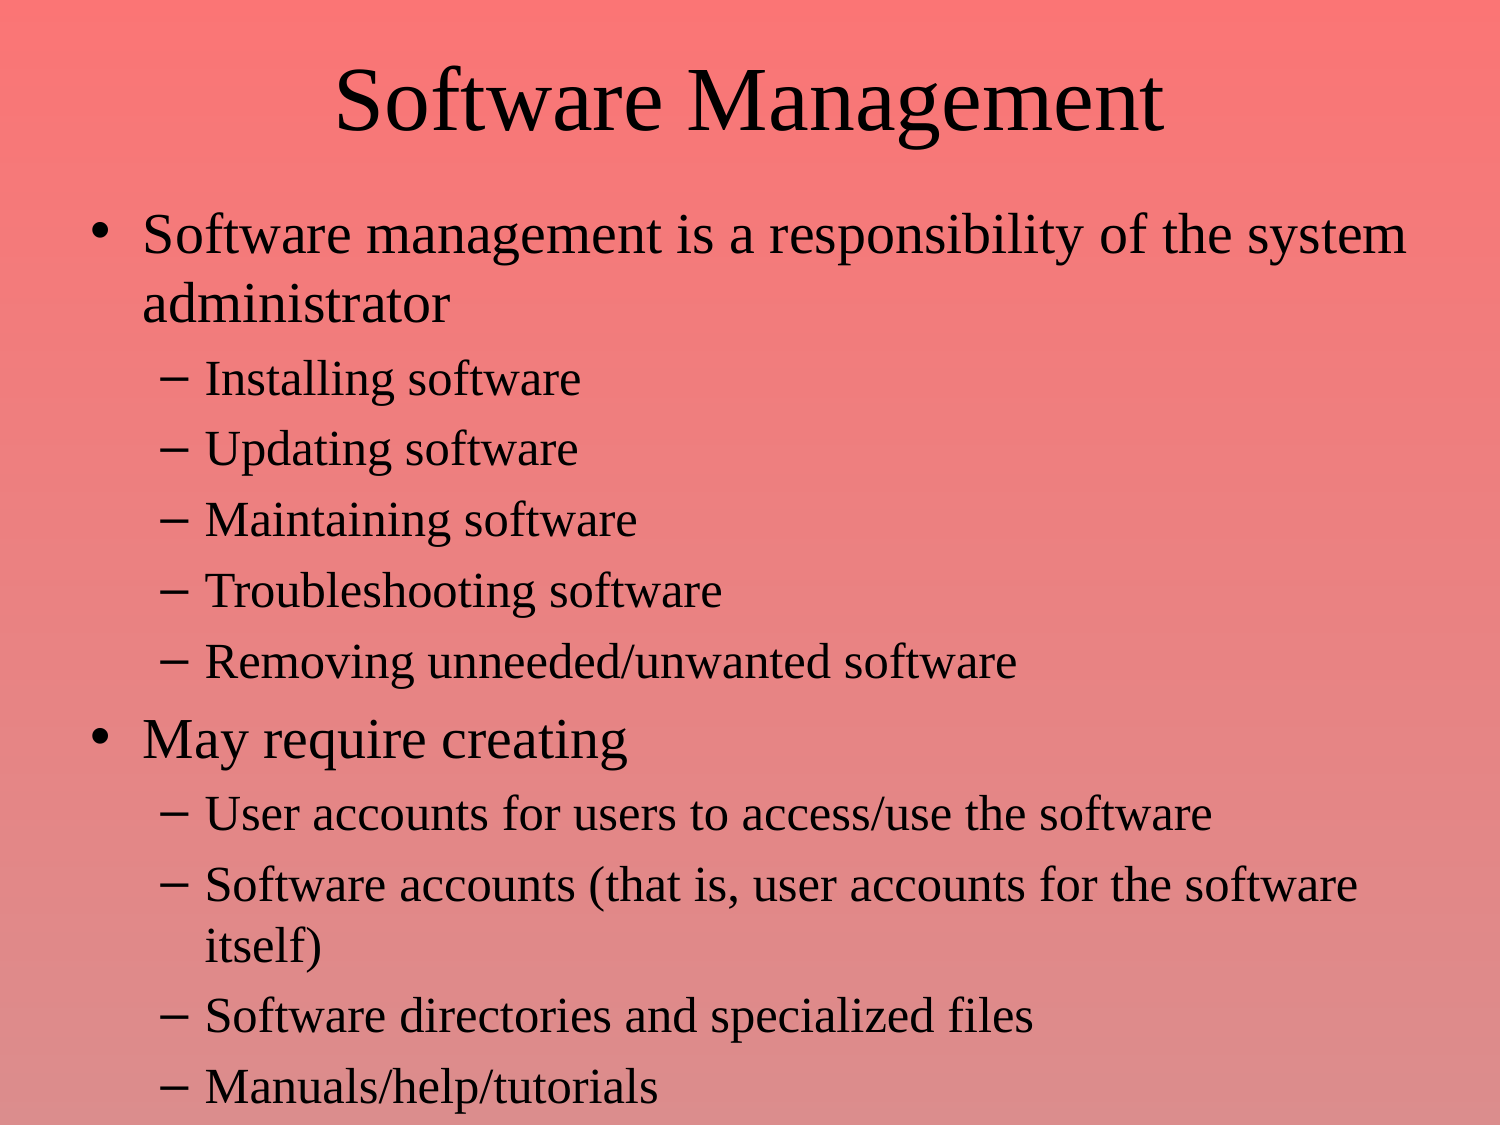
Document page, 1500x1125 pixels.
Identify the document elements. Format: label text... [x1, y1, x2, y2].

title Software Management [75, 0, 1425, 187]
list Software management is a responsibility of the system administrator Installing software Updating software Maintaining software Troubleshooting software Removing unneeded/unwanted software May require creating User accounts for users to access/use the software Software accounts (that is, user accounts for the software itself) Software directories and specialized files Manuals/help/tutorials [75, 187, 1425, 1125]
